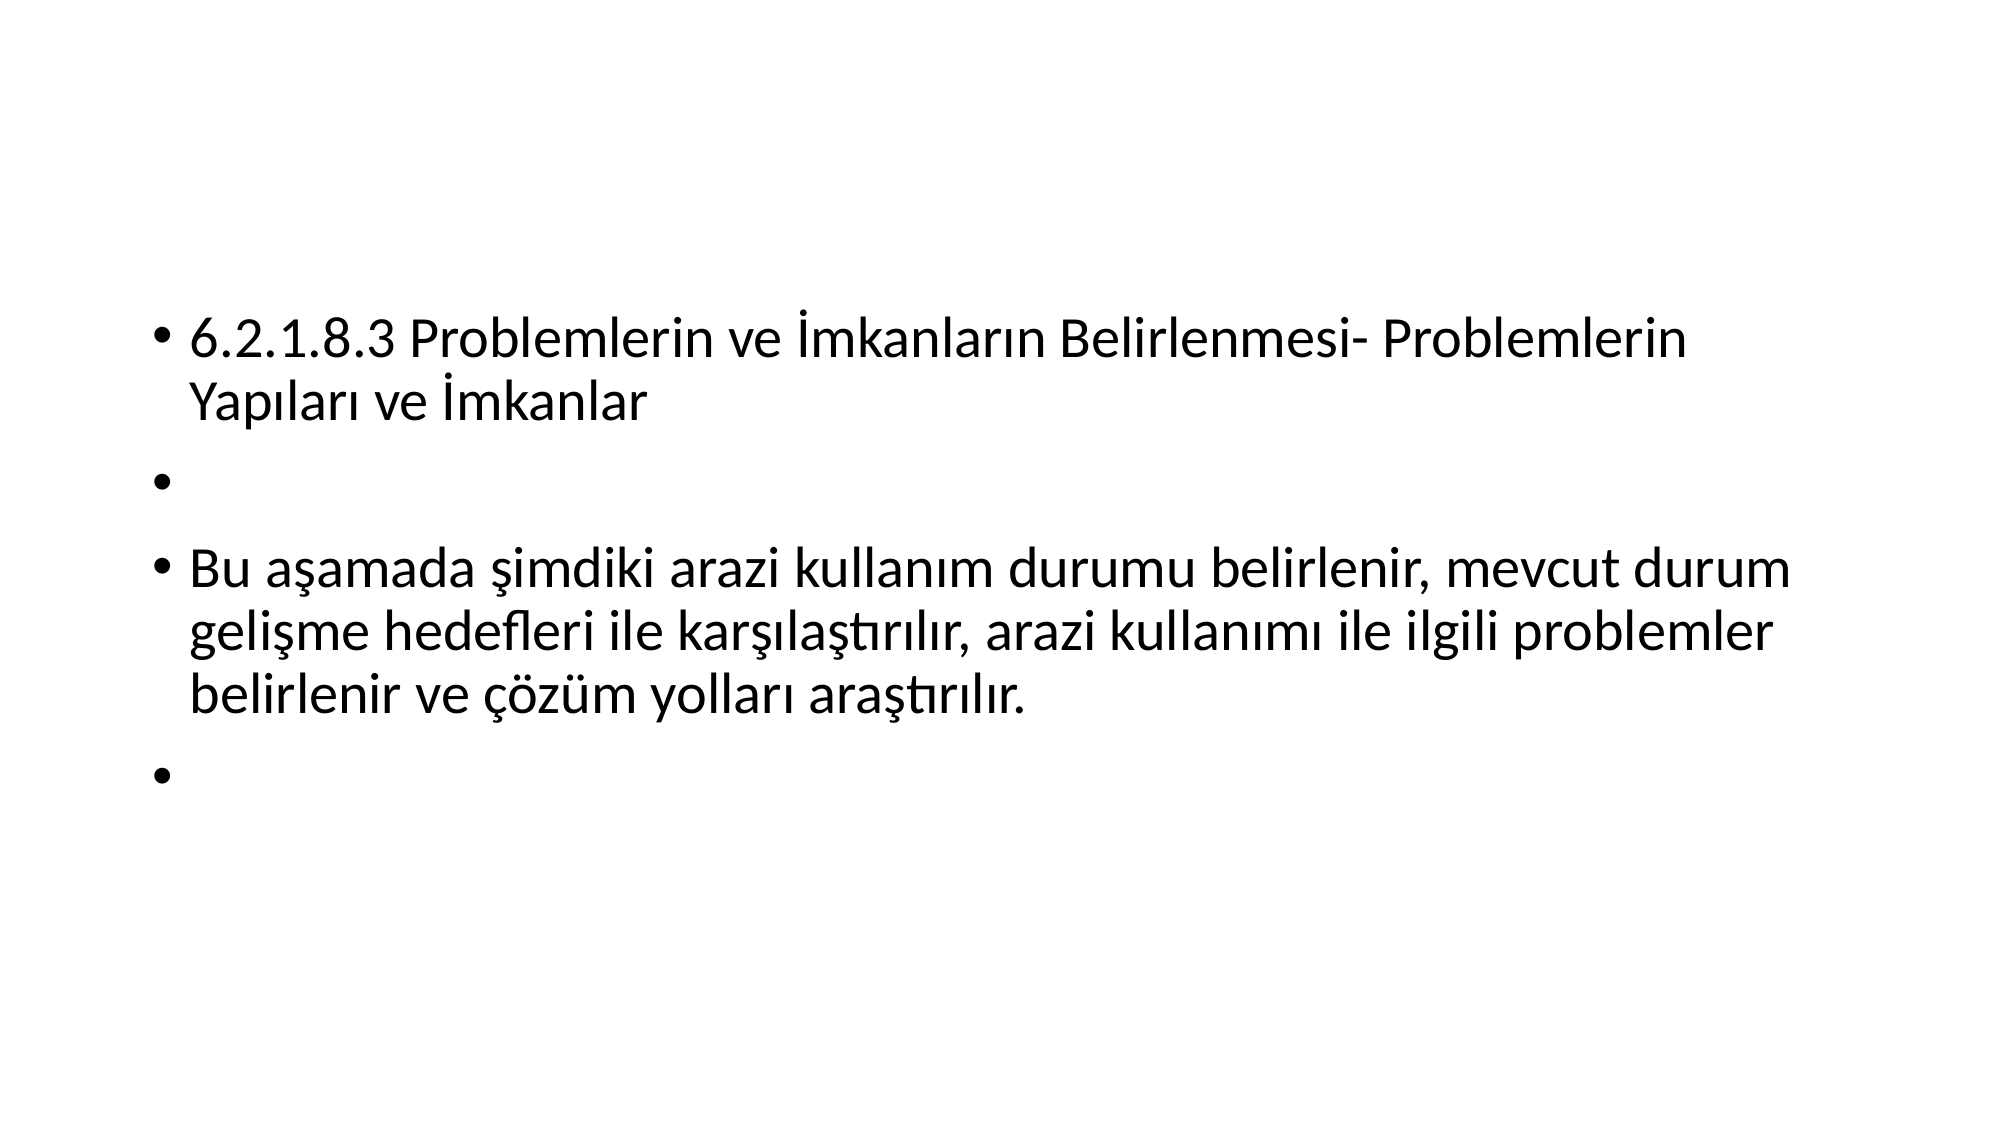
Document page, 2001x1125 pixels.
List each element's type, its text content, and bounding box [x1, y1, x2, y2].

list 6.2.1.8.3 Problemlerin ve İmkanların Belirlenmesi- Problemlerin Yapıları ve İmkanlar Bu aşamada şimdiki arazi kullanım durumu belirlenir, mevcut durum gelişme hedefleri ile karşılaştırılır, arazi kullanımı ile ilgili problemler belirlenir ve çözüm yolları araştırılır. [137, 299, 1863, 1014]
